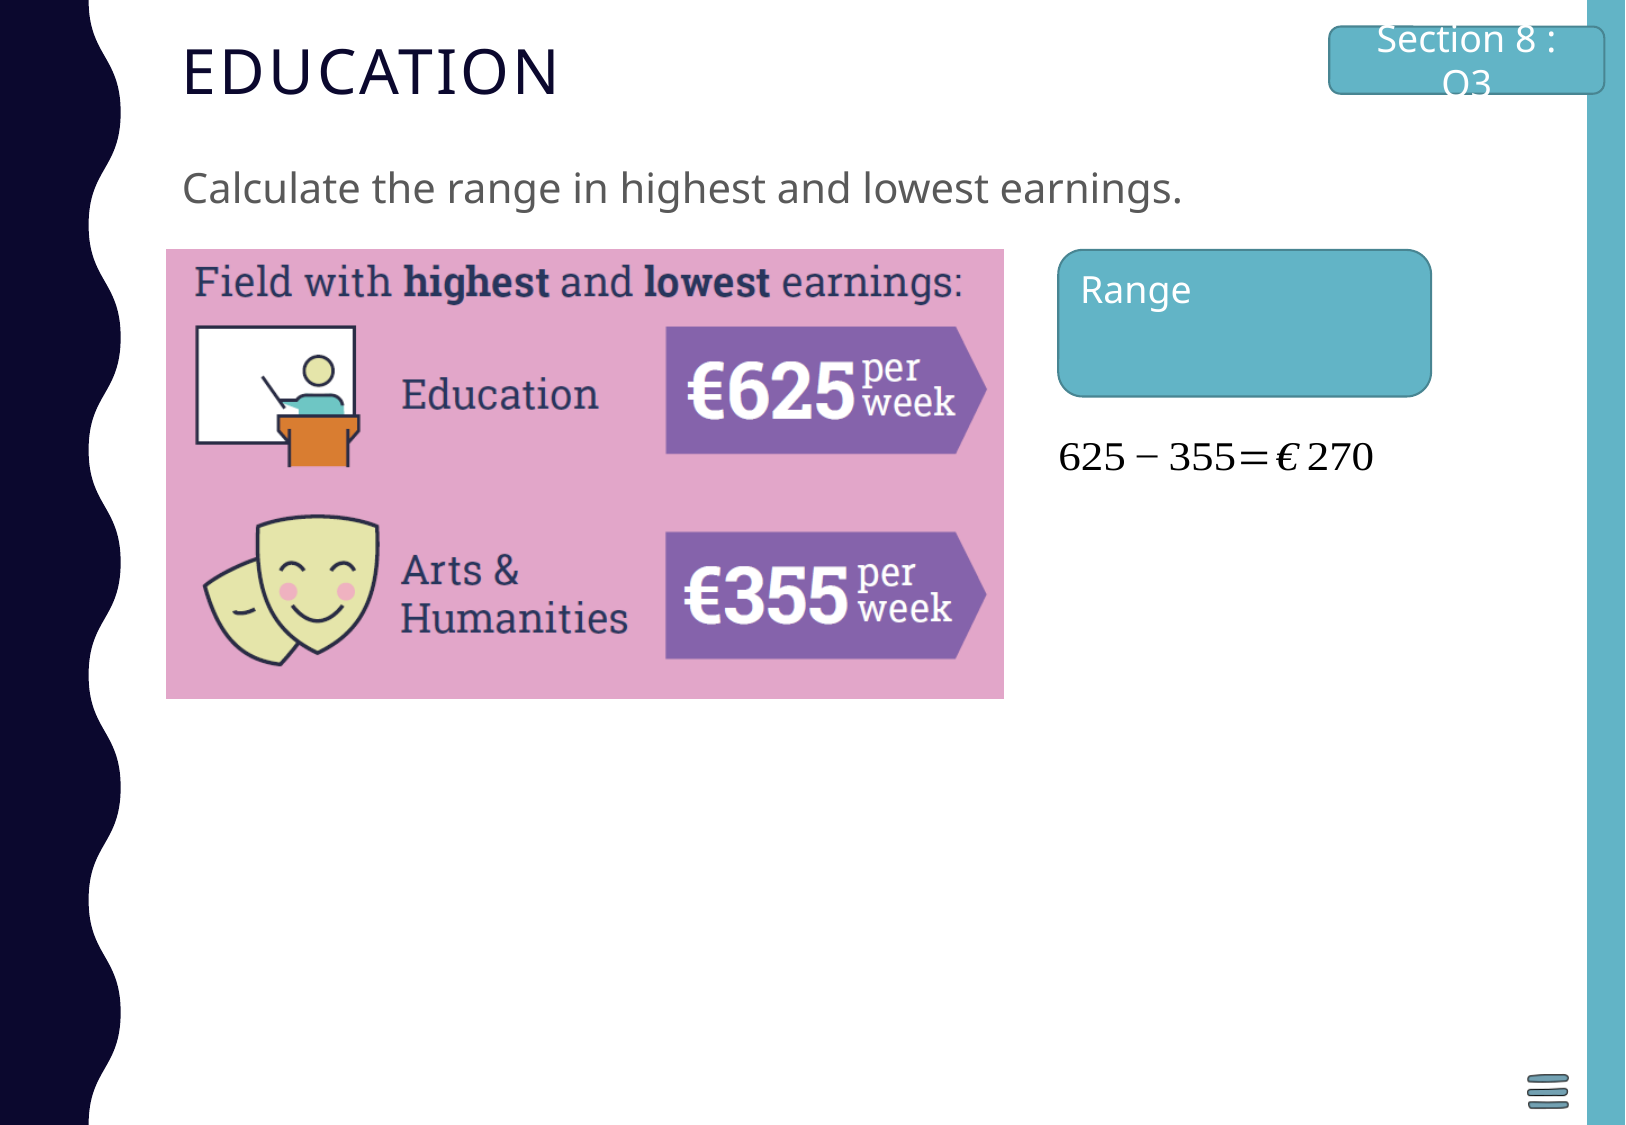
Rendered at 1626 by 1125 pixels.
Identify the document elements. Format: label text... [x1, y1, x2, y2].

picture [1523, 1067, 1573, 1117]
list Calculate the range in highest and lowest earnings. [166, 149, 1536, 1081]
title Education [166, 32, 1524, 112]
picture [166, 249, 1004, 699]
text_box Section 8 : Q3 [1328, 25, 1606, 95]
